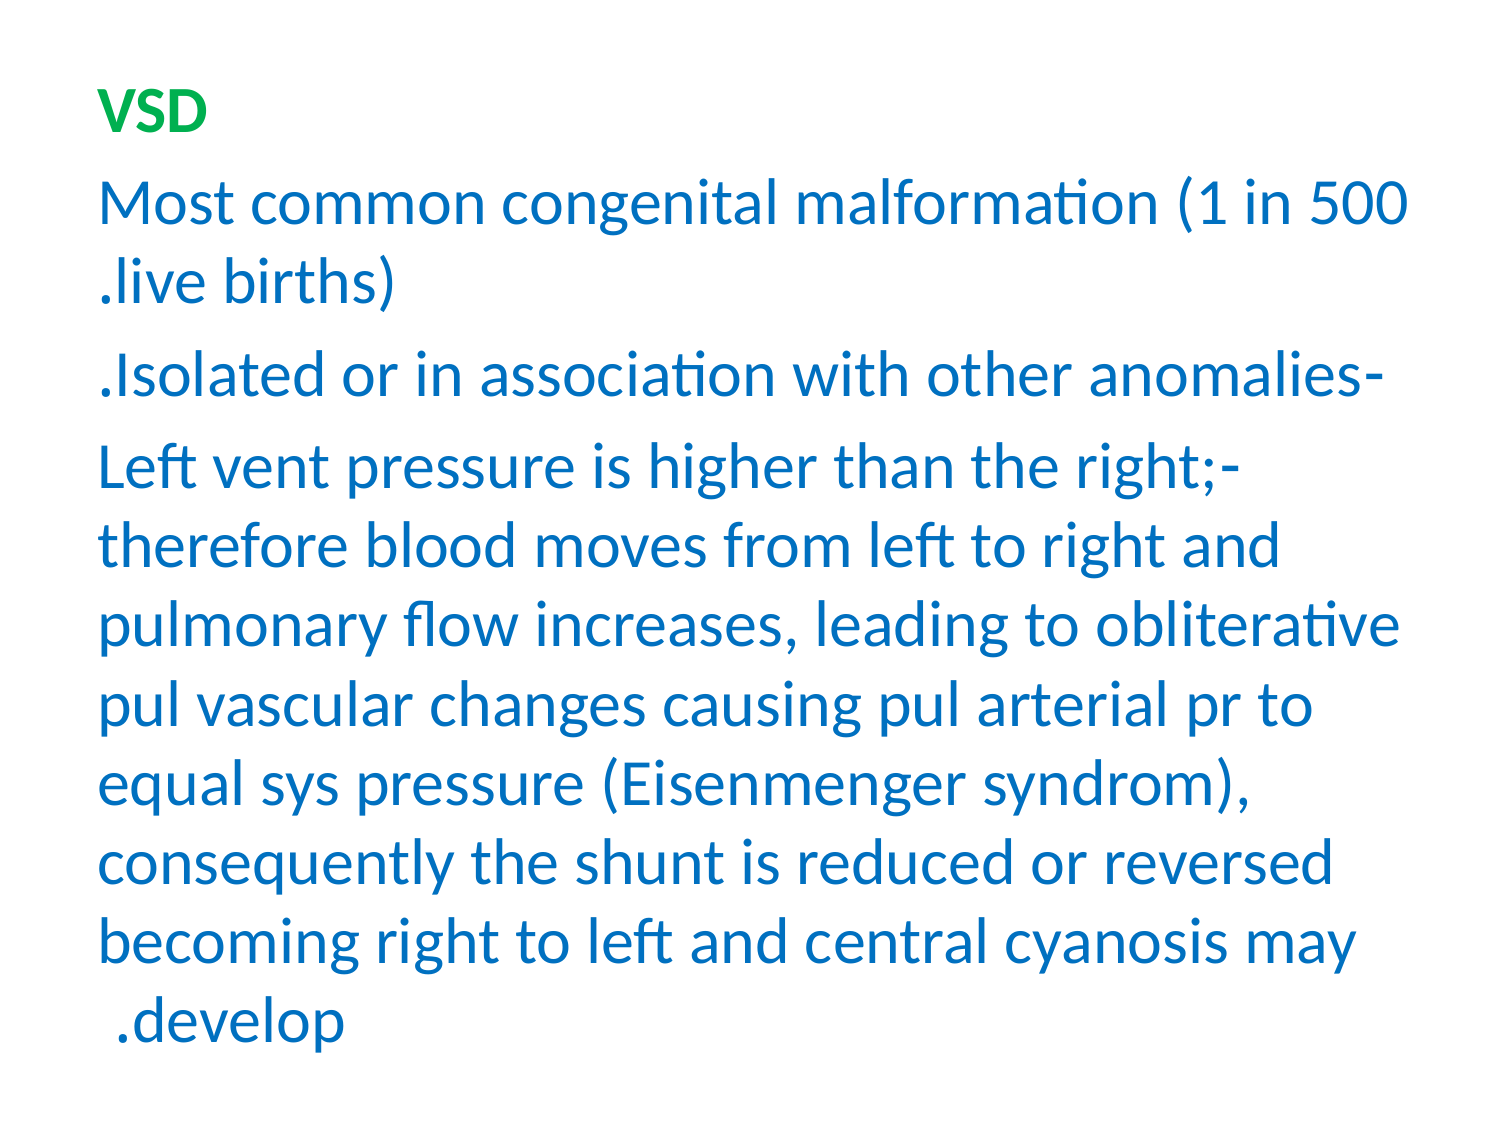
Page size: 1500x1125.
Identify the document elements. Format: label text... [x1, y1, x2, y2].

subtitle VSD Most common congenital malformation (1 in 500 live births). -Isolated or in association with other anomalies. -Left vent pressure is higher than the right; therefore blood moves from left to right and pulmonary flow increases, leading to obliterative pul vascular changes causing pul arterial pr to equal sys pressure (Eisenmenger syndrom), consequently the shunt is reduced or reversed becoming right to left and central cyanosis may develop. [82, 58, 1430, 1067]
